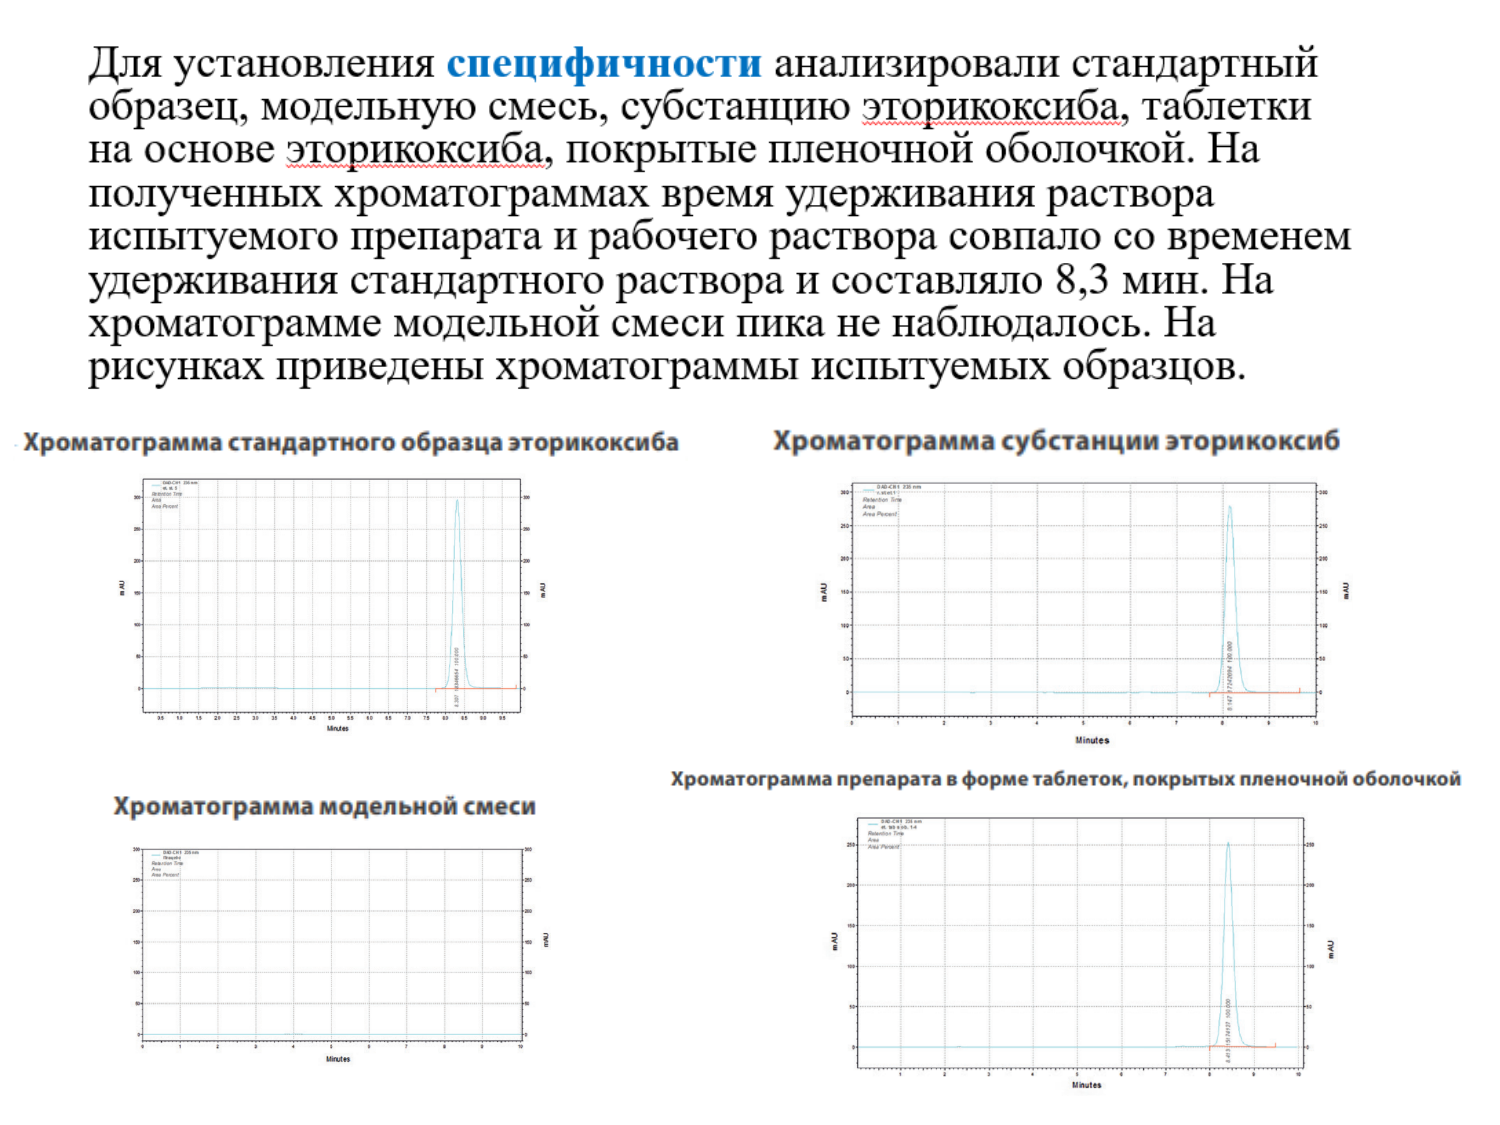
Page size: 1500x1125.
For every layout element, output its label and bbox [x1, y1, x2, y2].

picture [13, 417, 688, 461]
picture [816, 811, 1338, 1096]
picture [665, 755, 1468, 804]
picture [111, 470, 551, 736]
picture [766, 420, 1353, 460]
picture [103, 783, 551, 829]
picture [815, 471, 1353, 752]
picture [76, 30, 1375, 408]
picture [124, 843, 551, 1067]
subtitle [29, 30, 1471, 1083]
